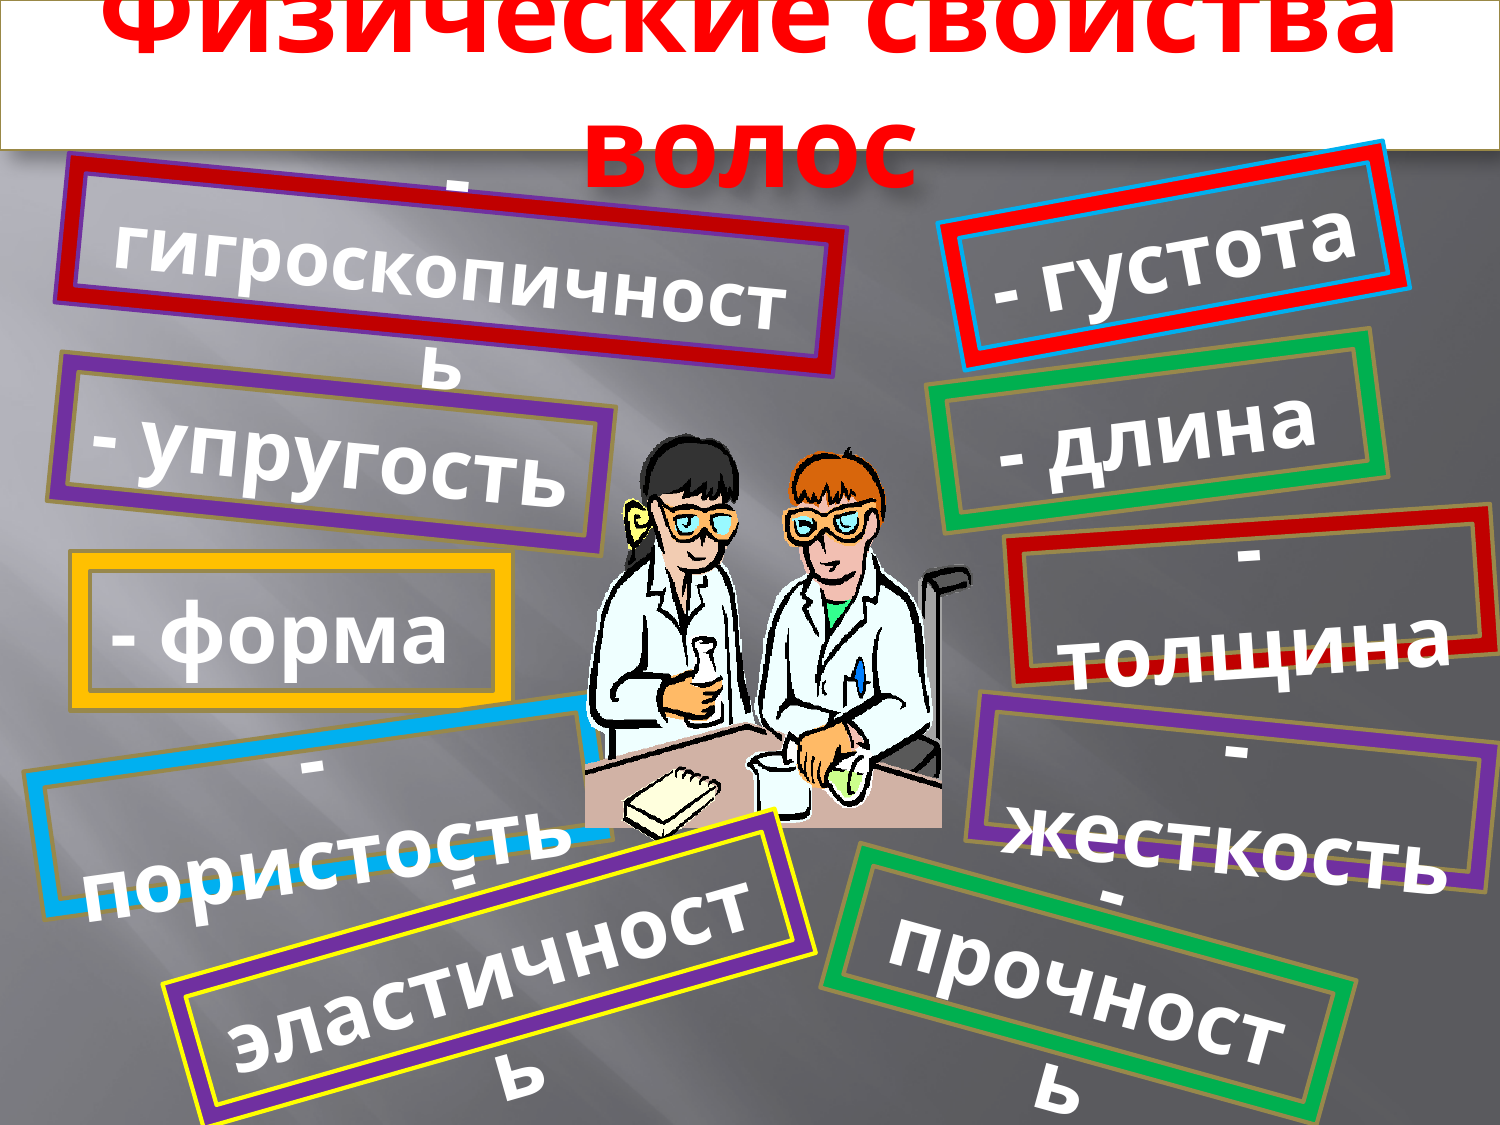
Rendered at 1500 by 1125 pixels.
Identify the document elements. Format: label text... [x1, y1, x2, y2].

text_box - прочность [818, 880, 1359, 1125]
text_box - длина [923, 325, 1391, 527]
text_box - эластичность [160, 857, 818, 1125]
text_box Физические свойства волос [0, 0, 1500, 151]
picture [585, 433, 973, 844]
text_box - форма [68, 549, 515, 713]
text_box - гигроскопичность [52, 150, 850, 379]
text_box - упругость [44, 349, 619, 557]
text_box - густота [935, 138, 1413, 373]
text_box - жесткость [1016, 692, 1500, 895]
text_box - пористость [21, 690, 594, 923]
text_box - толщина [1016, 501, 1500, 689]
